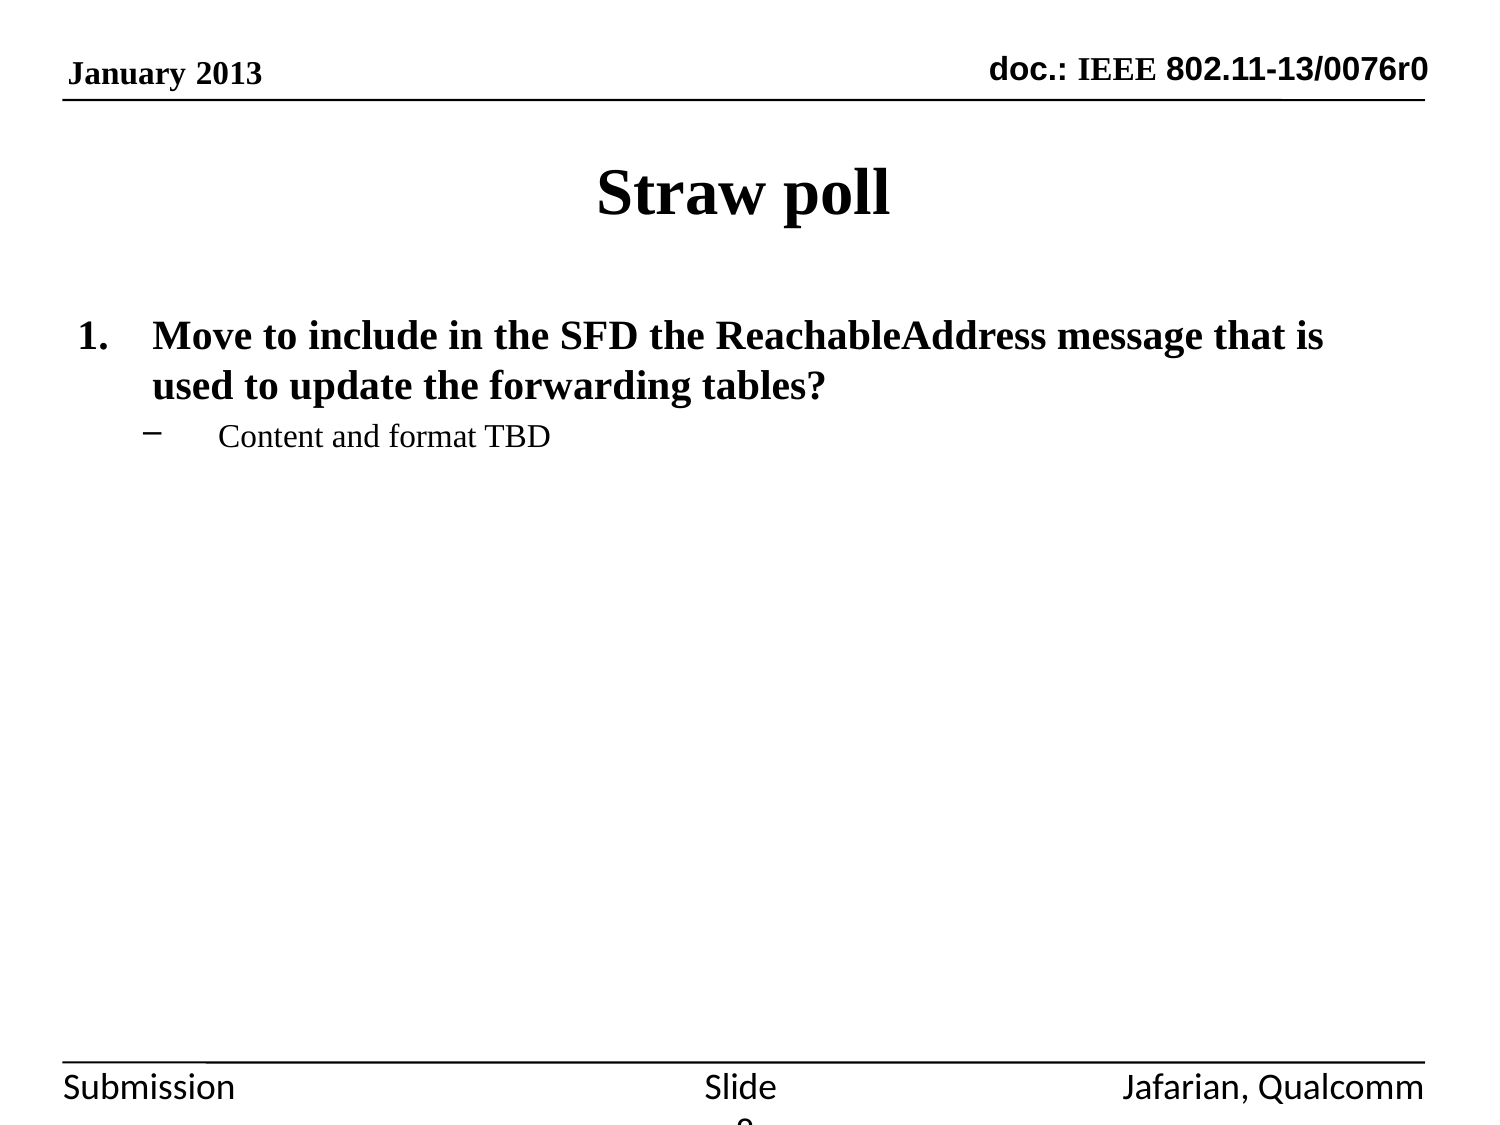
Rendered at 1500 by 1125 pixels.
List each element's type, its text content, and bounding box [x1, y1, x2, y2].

list Move to include in the SFD the ReachableAddress message that is used to update the forwarding tables? Content and format TBD [62, 299, 1426, 1001]
title Straw poll [62, 112, 1426, 263]
footer Jafarian, Qualcomm [1031, 1061, 1426, 1093]
slide_number Slide 8 [702, 1061, 788, 1093]
